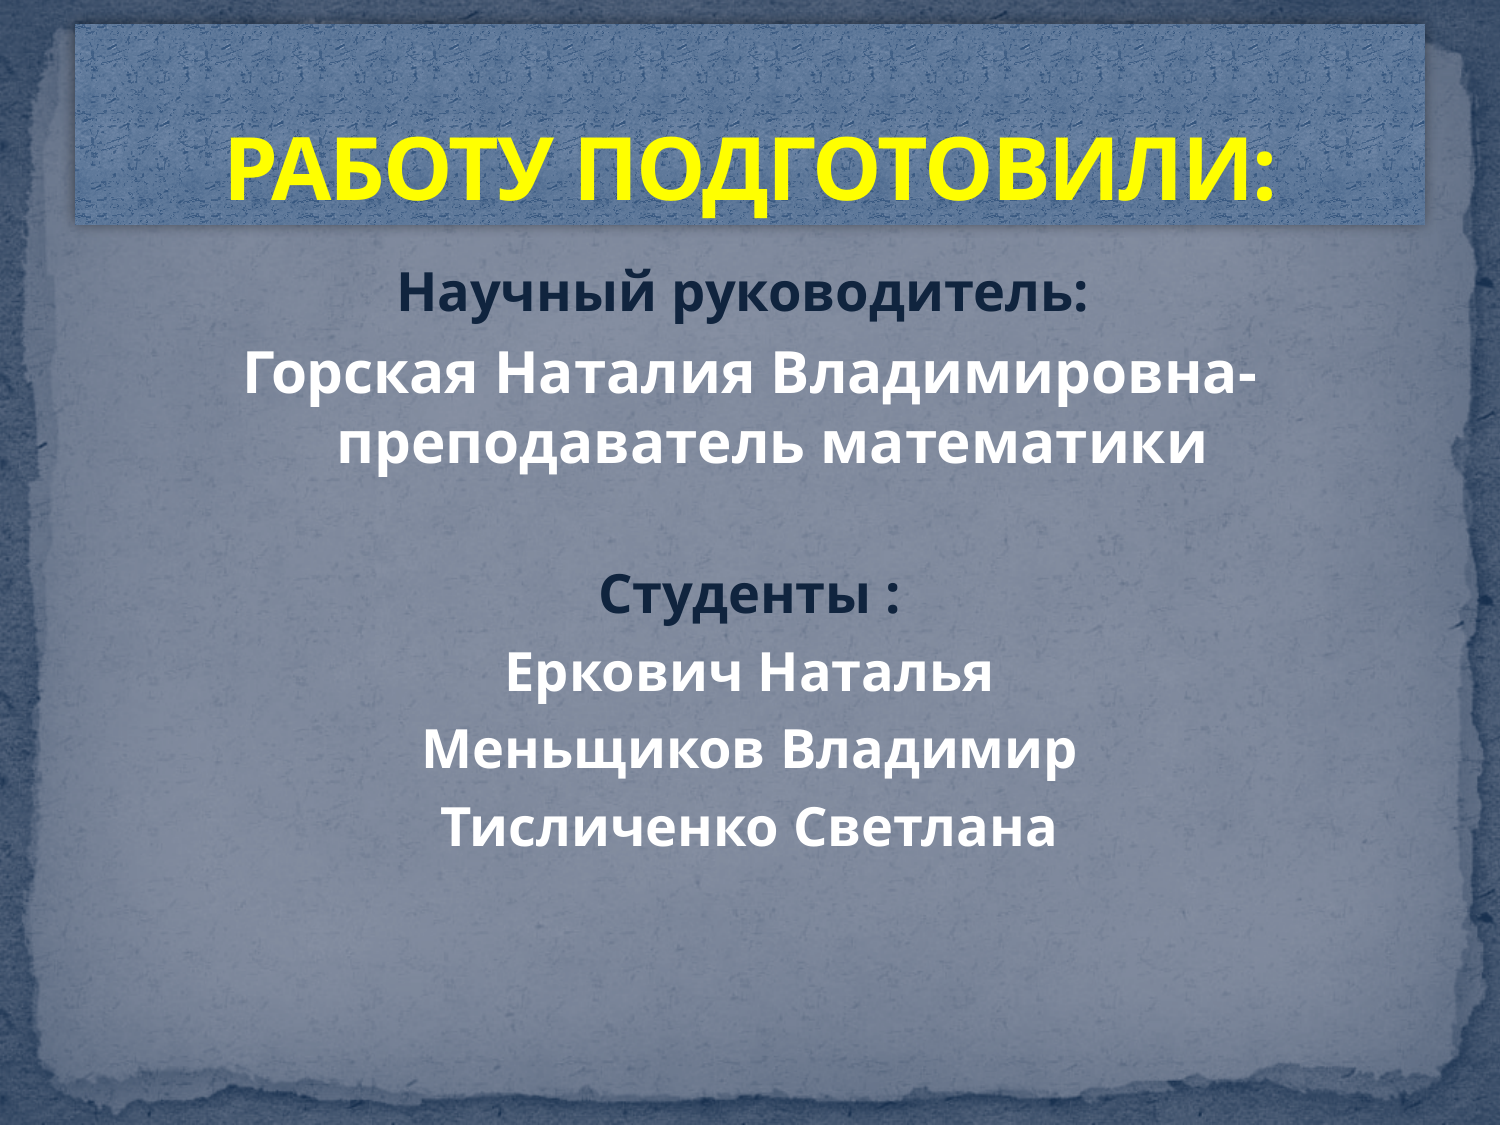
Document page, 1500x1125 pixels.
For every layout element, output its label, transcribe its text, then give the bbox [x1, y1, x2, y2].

title РАБОТУ ПОДГОТОВИЛИ: [74, 24, 1425, 225]
list Научный руководитель: Горская Наталия Владимировна-преподаватель математики Студенты : Еркович Наталья Меньщиков Владимир Тисличенко Светлана [75, 249, 1425, 1000]
